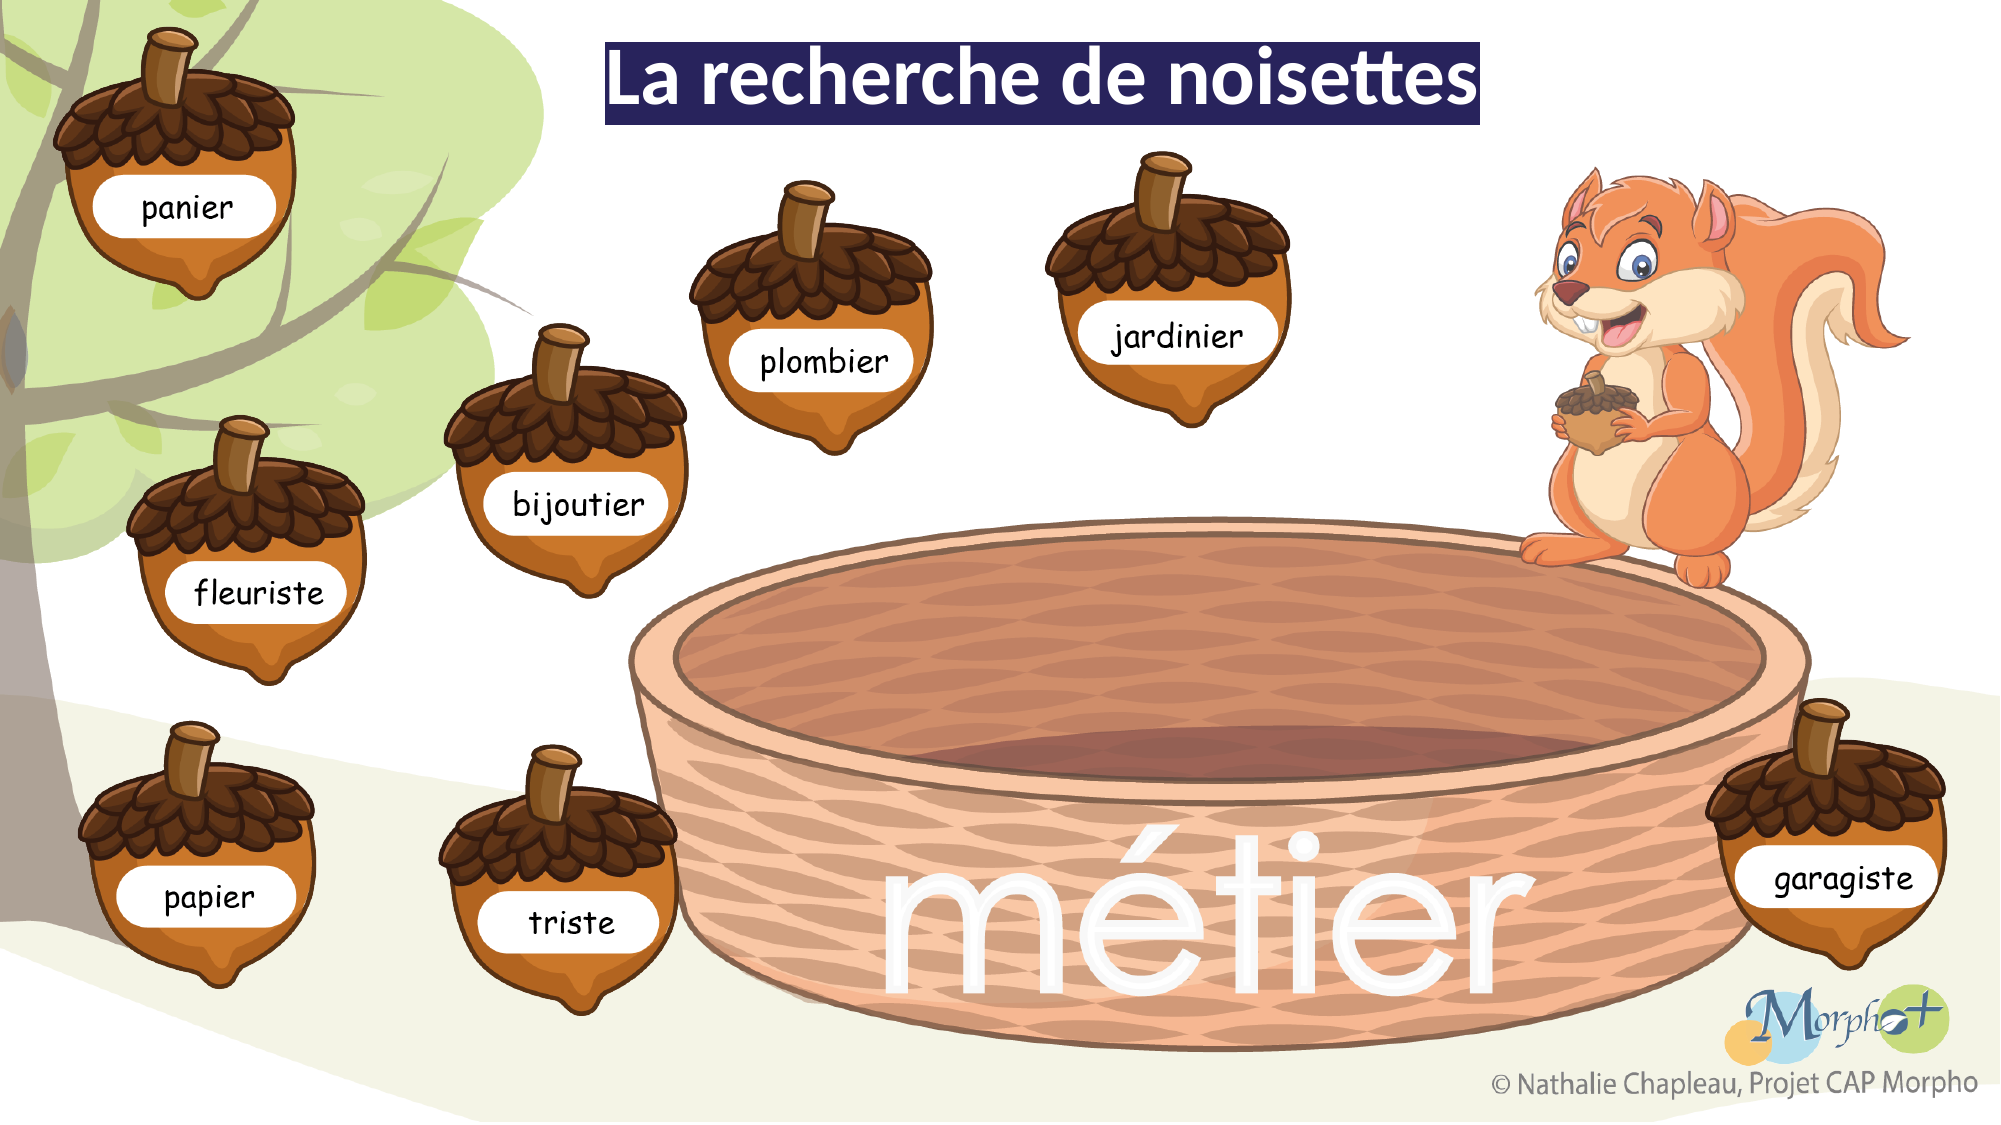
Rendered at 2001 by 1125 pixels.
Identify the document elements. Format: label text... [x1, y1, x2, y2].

picture [417, 729, 697, 1065]
picture [1687, 686, 1962, 982]
text_box [0, 0, 2000, 1125]
picture [1037, 127, 1317, 463]
text_box La recherche de noisettes [567, 13, 1518, 129]
picture [12, 13, 320, 309]
picture [417, 134, 963, 606]
picture [16, 388, 387, 1035]
